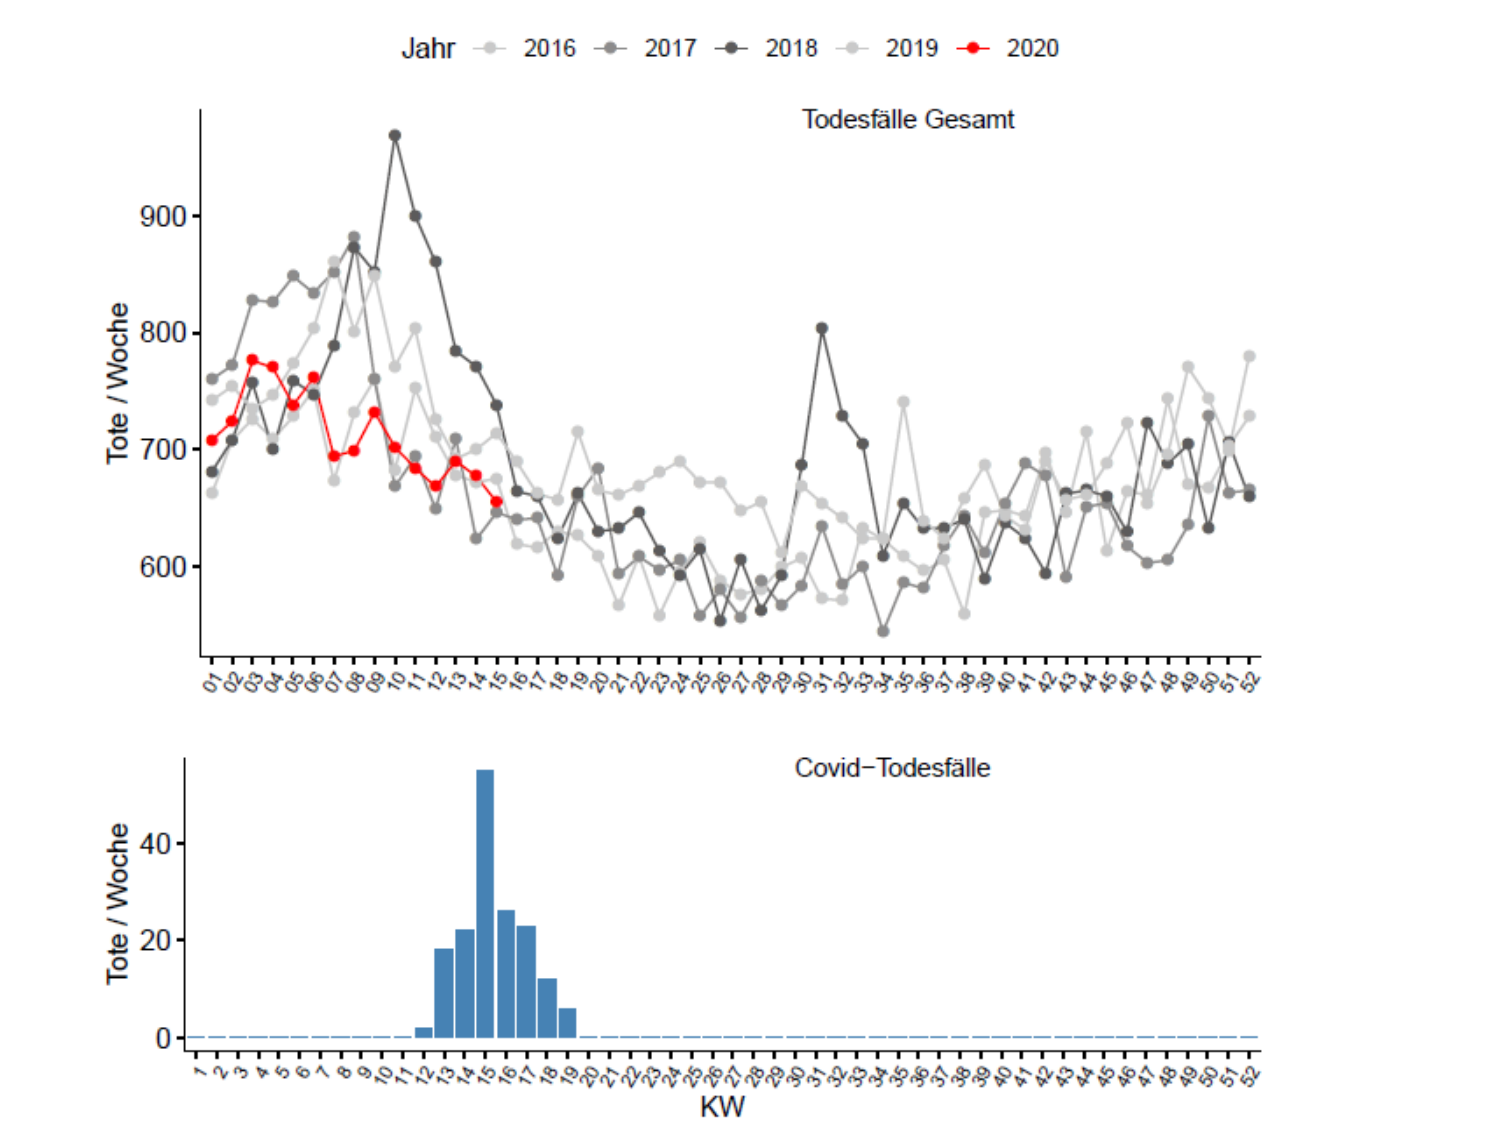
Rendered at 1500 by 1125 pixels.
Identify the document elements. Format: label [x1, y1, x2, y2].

picture [100, 0, 1274, 1125]
